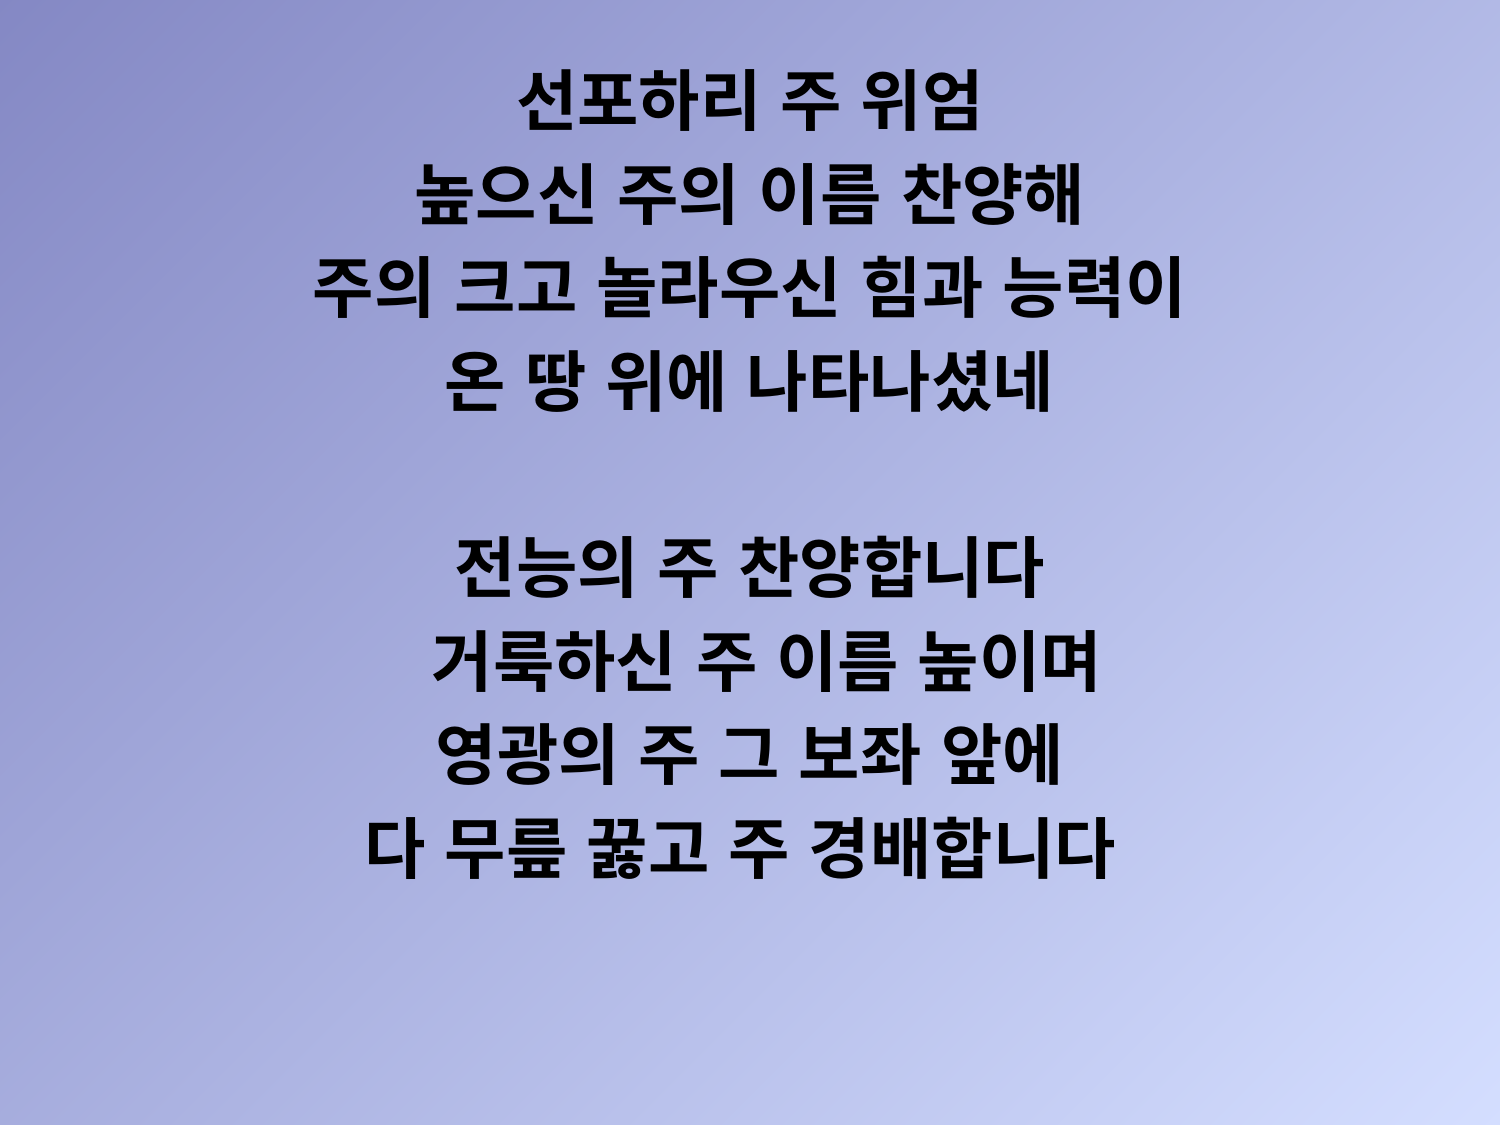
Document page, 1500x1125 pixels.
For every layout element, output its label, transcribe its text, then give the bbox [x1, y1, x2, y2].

subtitle 선포하리 주 위엄 높으신 주의 이름 찬양해 주의 크고 놀라우신 힘과 능력이 온 땅 위에 나타나셨네 전능의 주 찬양합니다 거룩하신 주 이름 높이며 영광의 주 그 보좌 앞에 다 무릎 꿇고 주 경배합니다 [0, 0, 1500, 1125]
